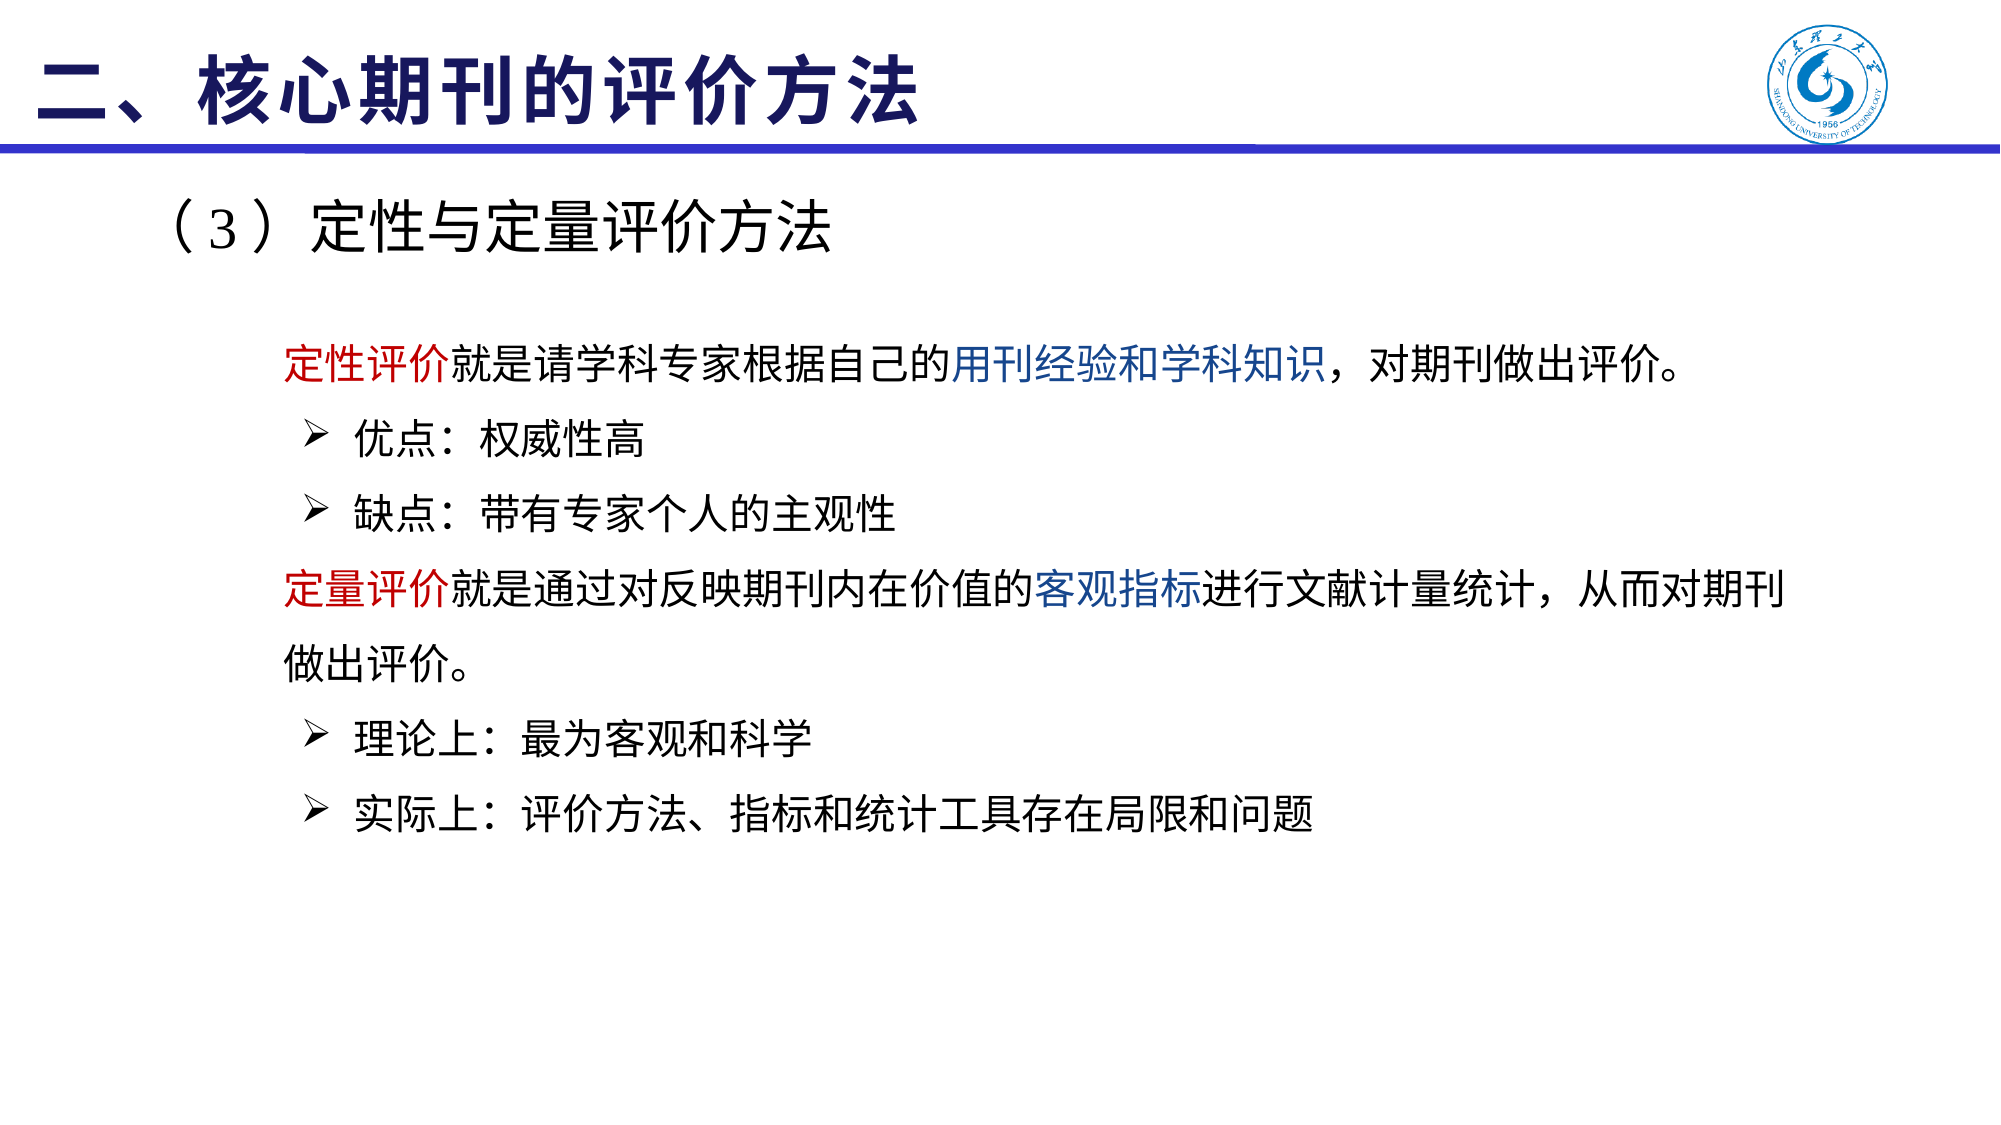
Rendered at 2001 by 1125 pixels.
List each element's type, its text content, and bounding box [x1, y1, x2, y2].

list 定性评价就是请学科专家根据自己的用刊经验和学科知识，对期刊做出评价。 优点：权威性高 缺点：带有专家个人的主观性 定量评价就是通过对反映期刊内在价值的客观指标进行文献计量统计，从而对期刊做出评价。 理论上：最为客观和科学 实际上：评价方法、指标和统计工具存在局限和问题 [263, 302, 1819, 1034]
title 二、核心期刊的评价方法 [19, 30, 1819, 147]
picture [1744, 0, 1910, 165]
text_box （3）定性与定量评价方法 [121, 190, 881, 269]
